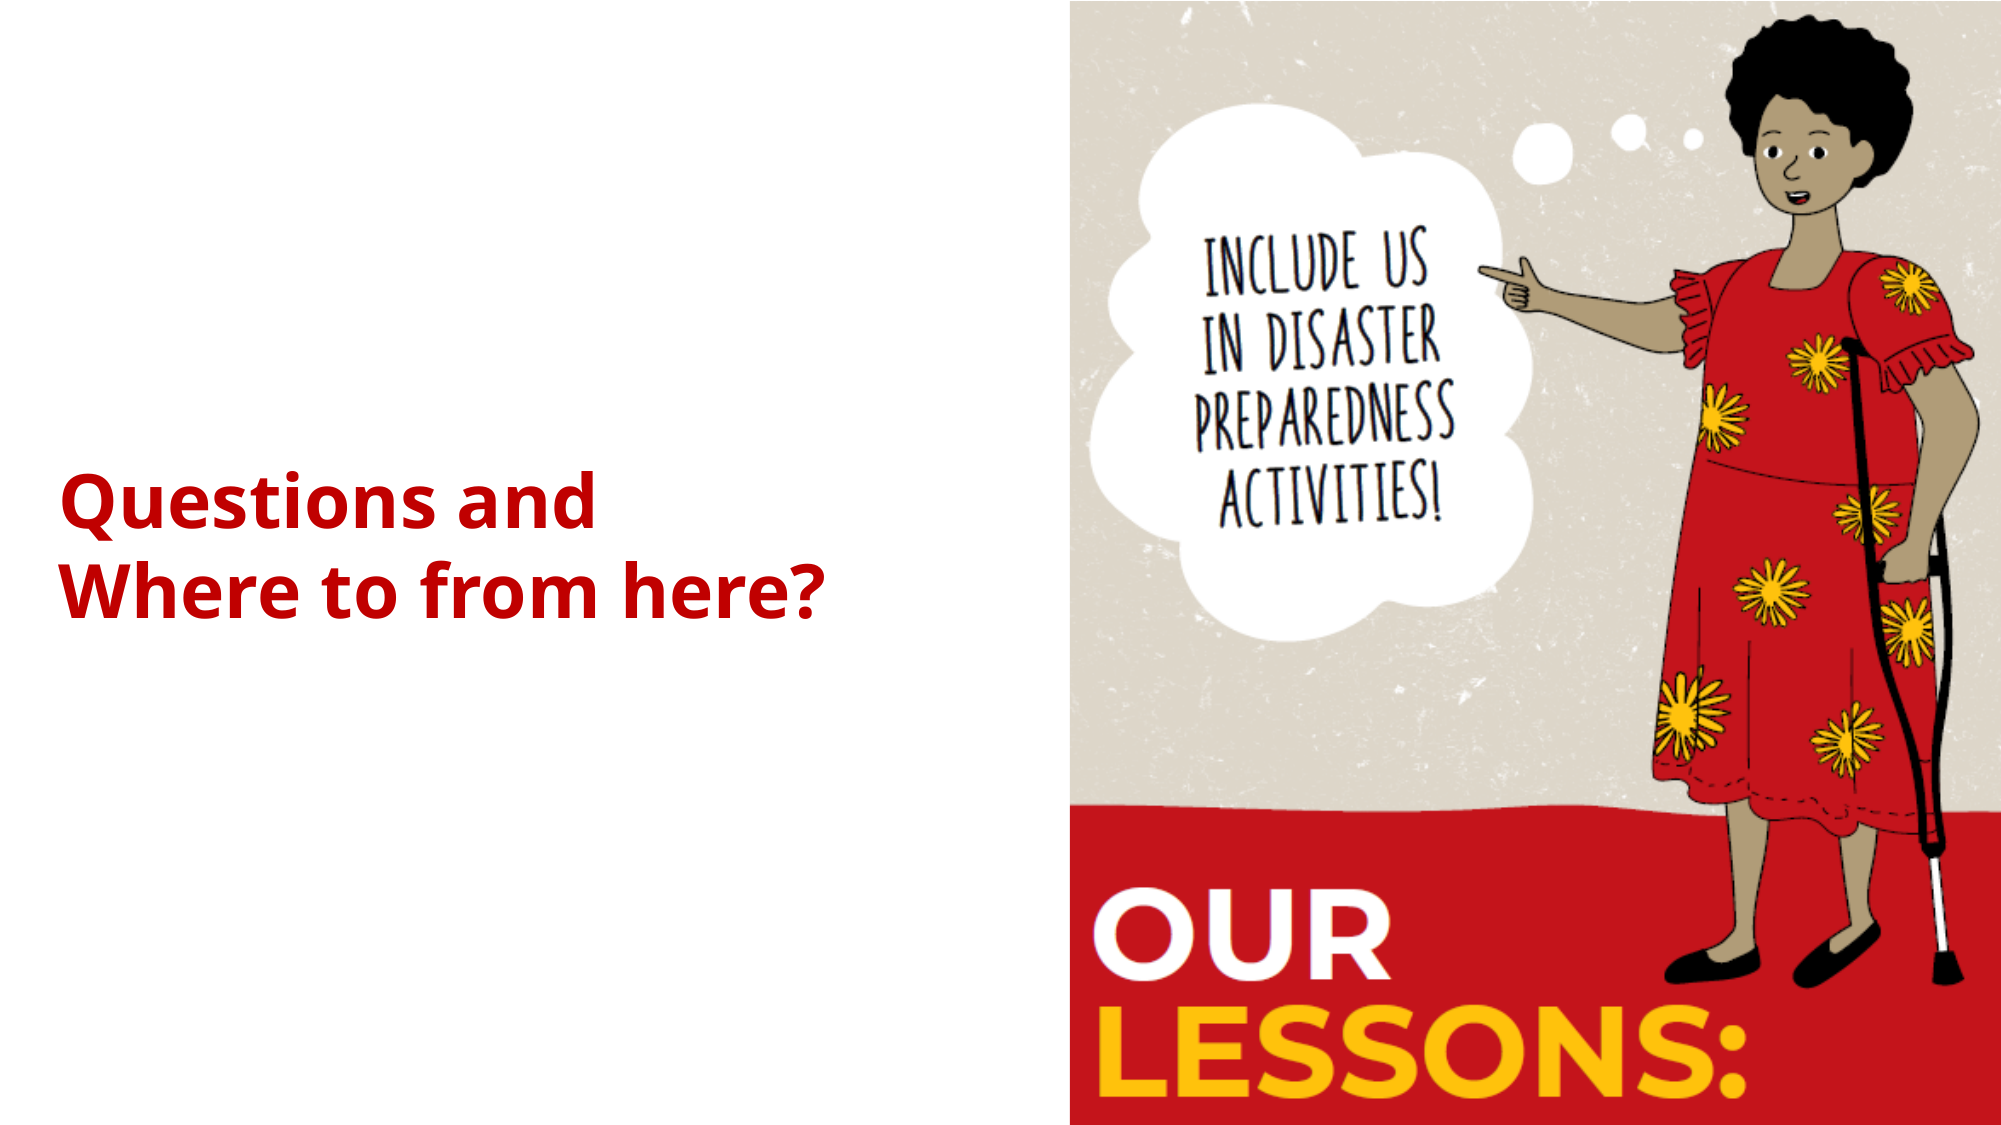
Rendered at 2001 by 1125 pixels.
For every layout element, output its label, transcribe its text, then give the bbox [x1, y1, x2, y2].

text_box Questions and Where to from here? [44, 446, 1042, 642]
picture [1069, 1, 2001, 1125]
